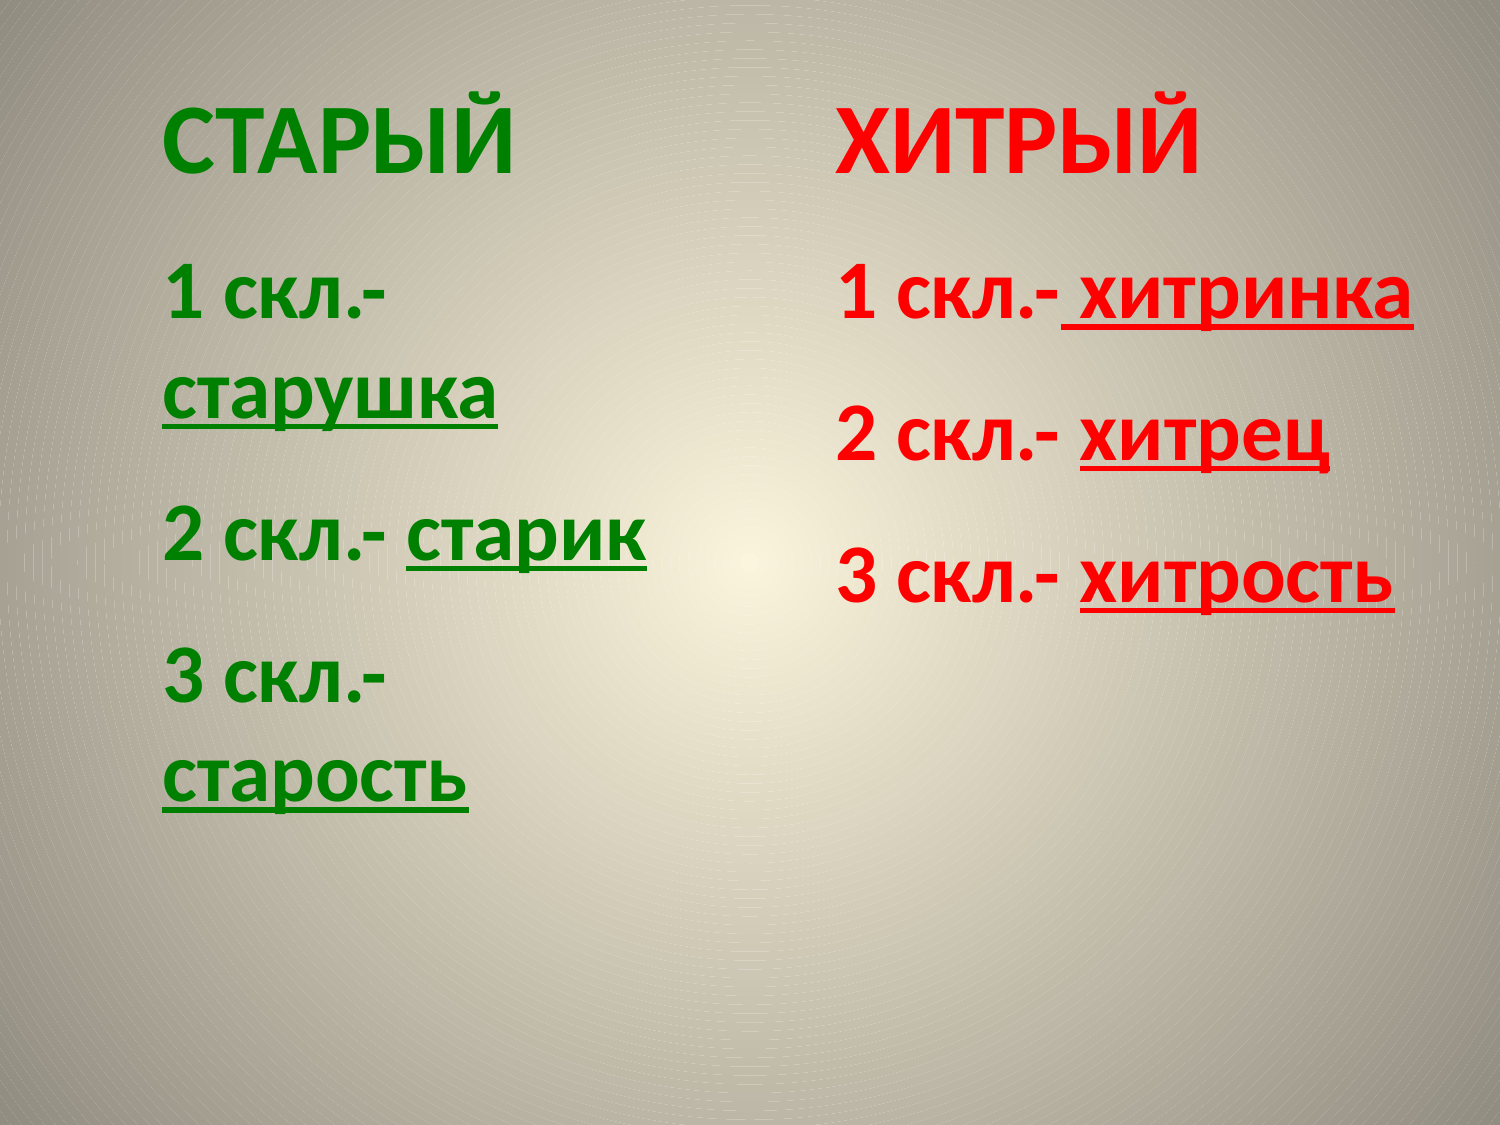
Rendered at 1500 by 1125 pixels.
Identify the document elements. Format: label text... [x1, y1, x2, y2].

text_box ХИТРЫЙ 1 скл.- хитринка 2 скл.- хитрец 3 скл.- хитрость [820, 66, 1471, 626]
text_box СТАРЫЙ 1 скл.- старушка 2 скл.- старик 3 скл.- старость [147, 66, 668, 826]
